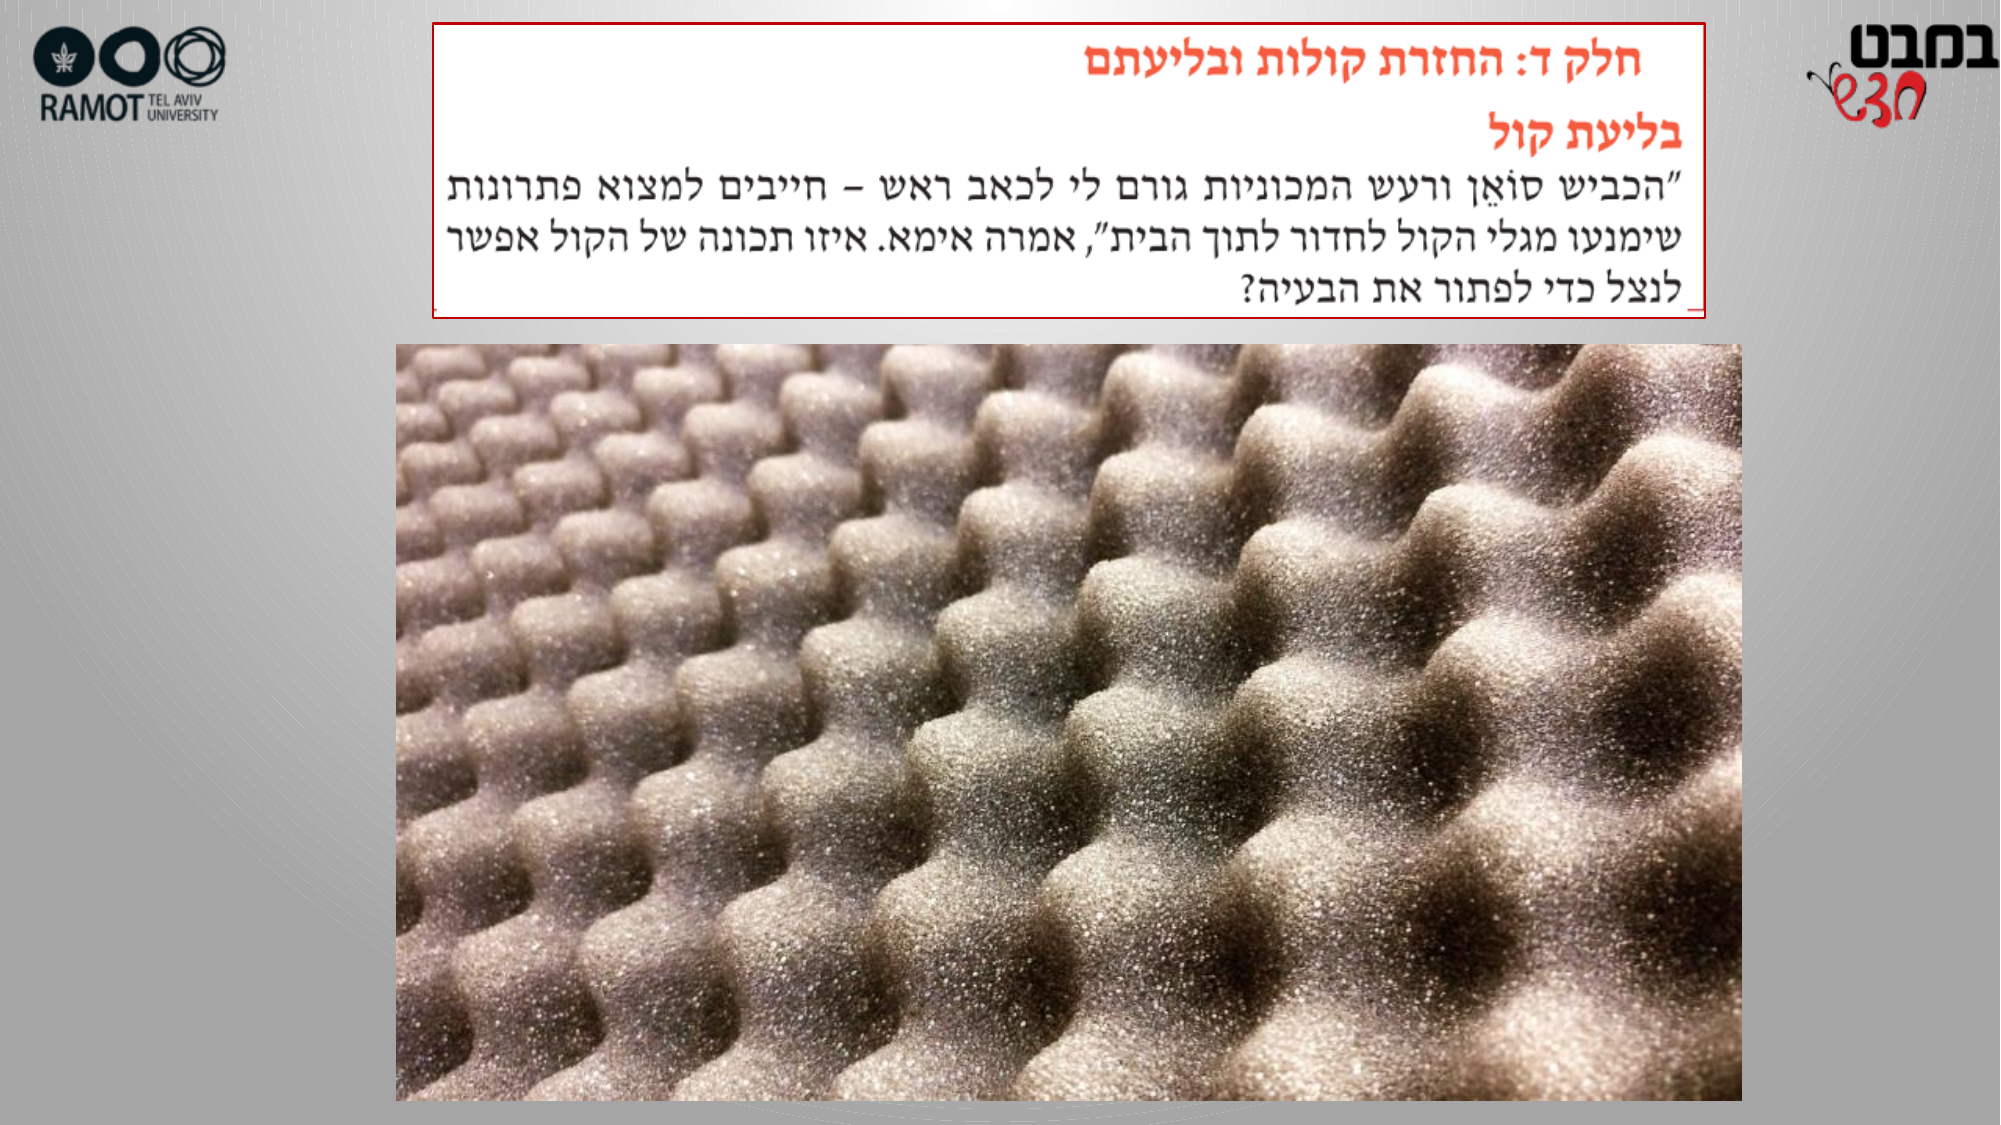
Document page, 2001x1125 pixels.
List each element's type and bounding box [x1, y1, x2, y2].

picture [1806, 24, 2000, 129]
picture [434, 24, 1705, 317]
picture [396, 344, 1742, 1101]
picture [24, 14, 236, 132]
